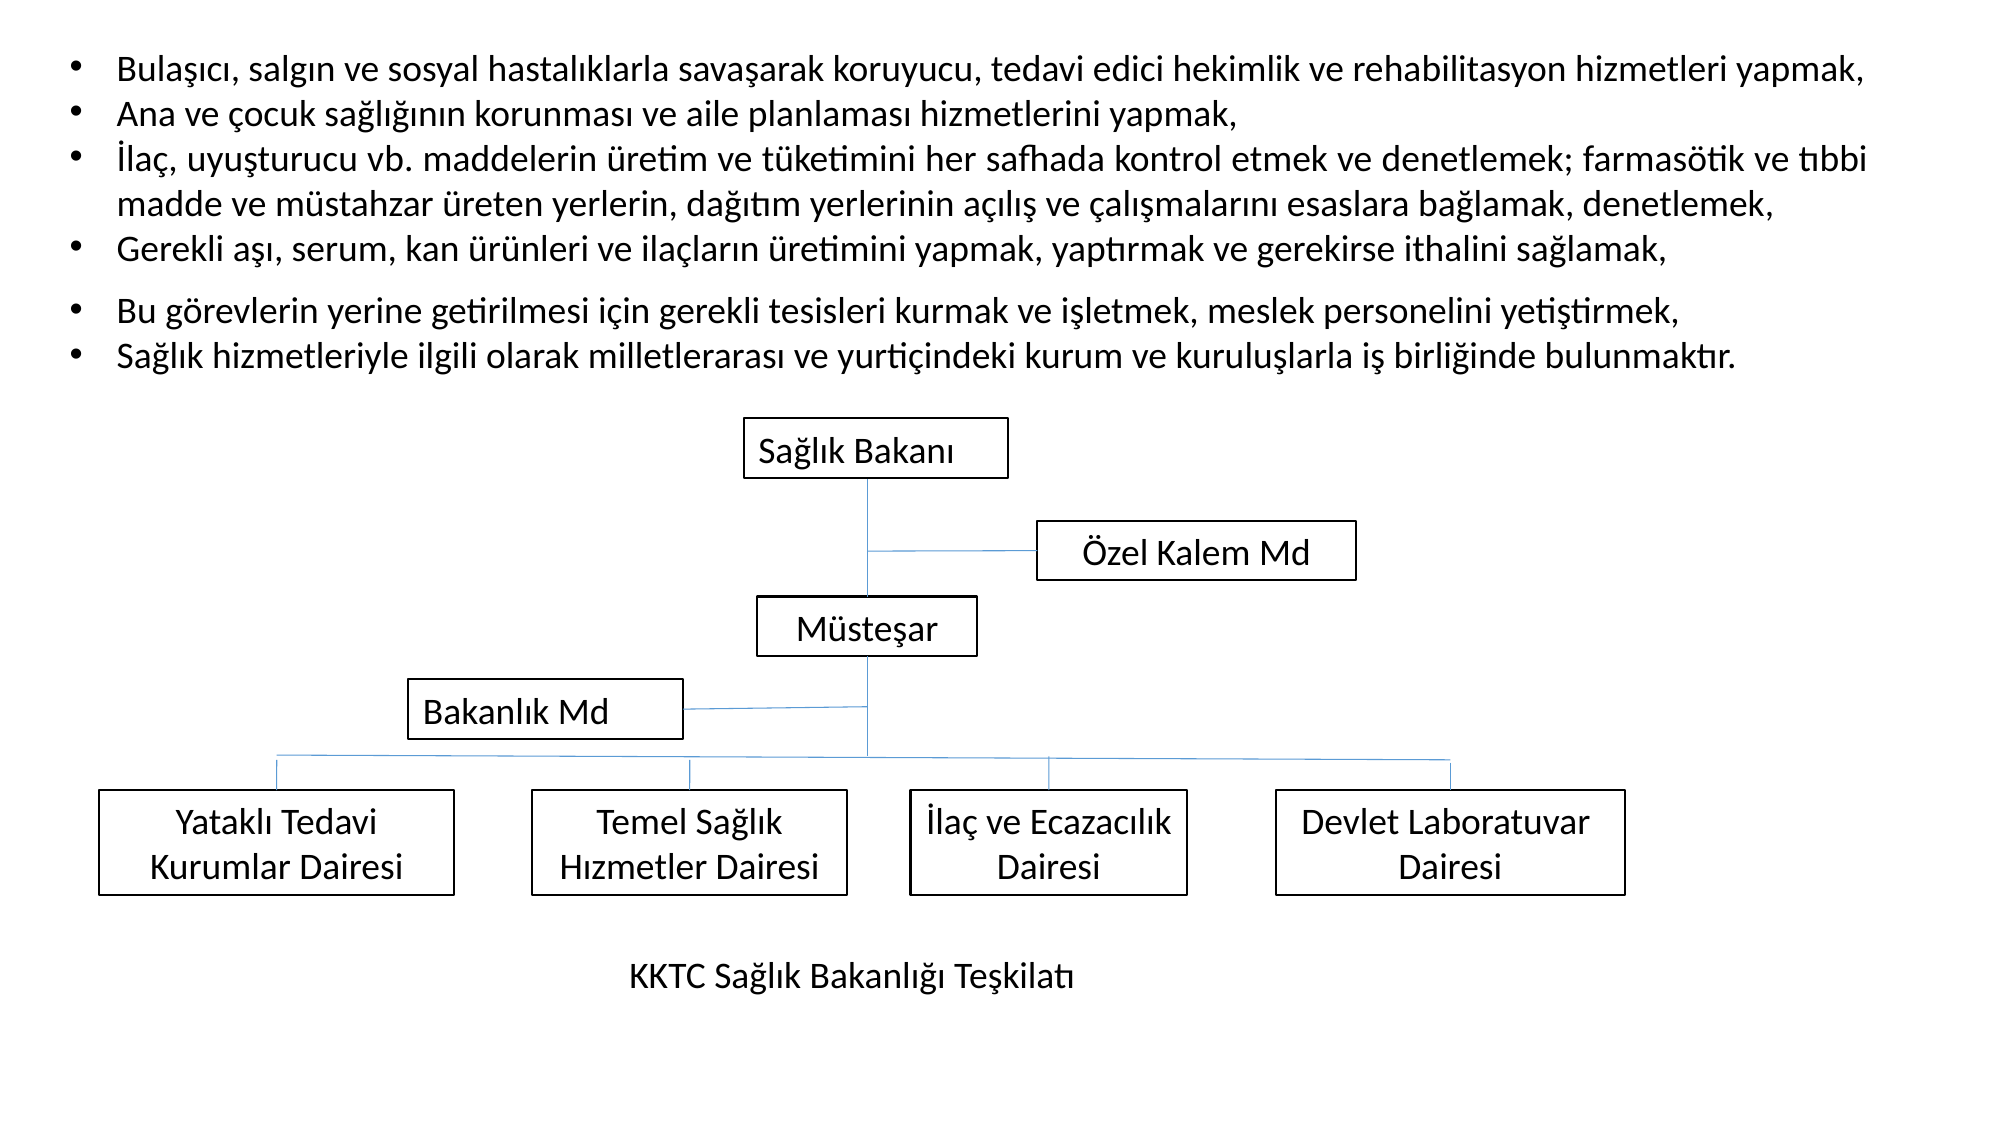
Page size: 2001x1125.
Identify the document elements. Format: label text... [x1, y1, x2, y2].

text_box Devlet Laboratuvar Dairesi [1276, 790, 1625, 895]
text_box İlaç ve Ecazacılık Dairesi [910, 790, 1188, 895]
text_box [276, 755, 1451, 760]
text_box Bakanlık Md [408, 679, 683, 739]
text_box Müsteşar [757, 596, 978, 657]
text_box Temel Sağlık Hızmetler Dairesi [532, 790, 848, 895]
text_box Sağlık Bakanı [743, 418, 1008, 478]
text_box Özel Kalem Md [1037, 520, 1357, 581]
text_box Bulaşıcı, salgın ve sosyal hastalıklarla savaşarak koruyucu, tedavi edici hekimlik ve rehabilitasyon hizmetleri yapmak, Ana ve çocuk sağlığının korunması ve aile planlaması hizmetlerini yapmak, İlaç, uyuşturucu vb. maddelerin üretim ve tüketimini her safhada kontrol etmek ve denetlemek; farmasötik ve tıbbi madde ve müstahzar üreten yerlerin, dağıtım yerlerinin açılış ve çalışmalarını esaslara bağlamak, denetlemek, Gerekli aşı, serum, kan ürünleri ve ilaçların üretimini yapmak, yaptırmak ve gerekirse ithalini sağlamak, [54, 36, 1885, 276]
text_box KKTC Sağlık Bakanlığı Teşkilatı [614, 943, 1137, 1004]
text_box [682, 706, 868, 710]
text_box Bu görevlerin yerine getirilmesi için gerekli tesisleri kurmak ve işletmek, meslek personelini yetiştirmek, Sağlık hizmetleriyle ilgili olarak milletlerarası ve yurtiçindeki kurum ve kuruluşlarla iş birliğinde bulunmaktır. [54, 278, 1862, 384]
text_box Yataklı Tedavi Kurumlar Dairesi [99, 790, 455, 895]
